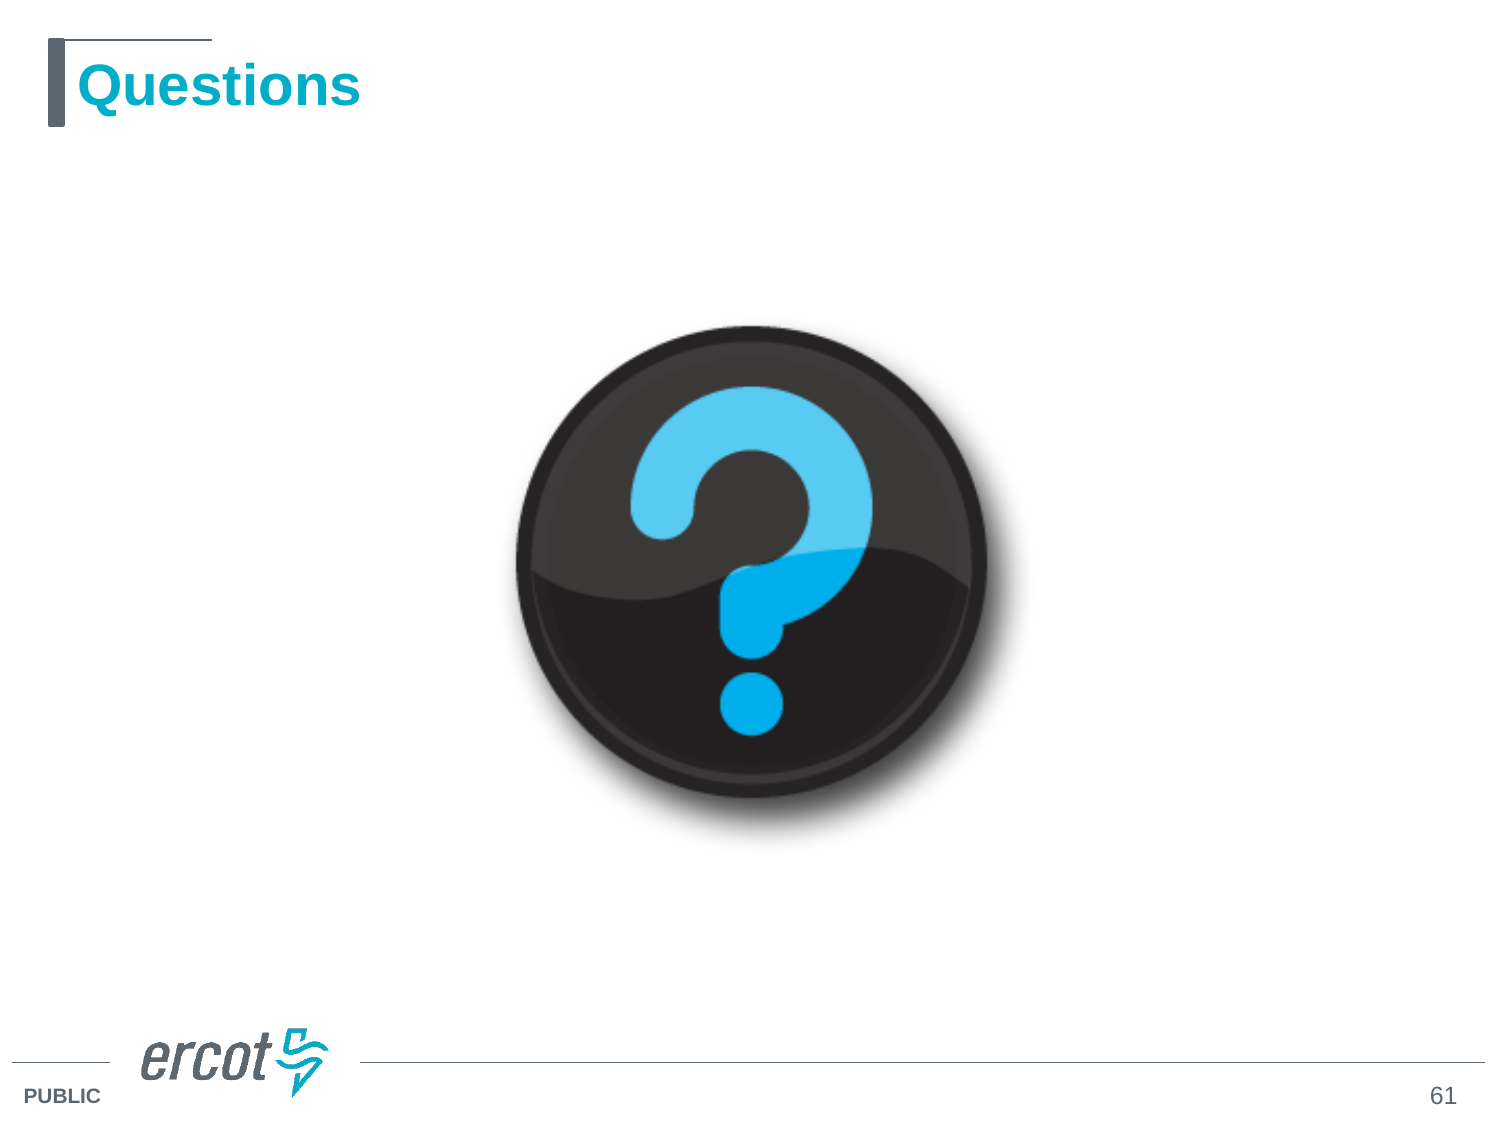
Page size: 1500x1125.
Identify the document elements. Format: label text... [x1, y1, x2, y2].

slide_number 61 [1400, 1076, 1488, 1113]
picture [449, 262, 1051, 863]
picture [137, 1024, 332, 1100]
title Questions [62, 39, 1450, 125]
